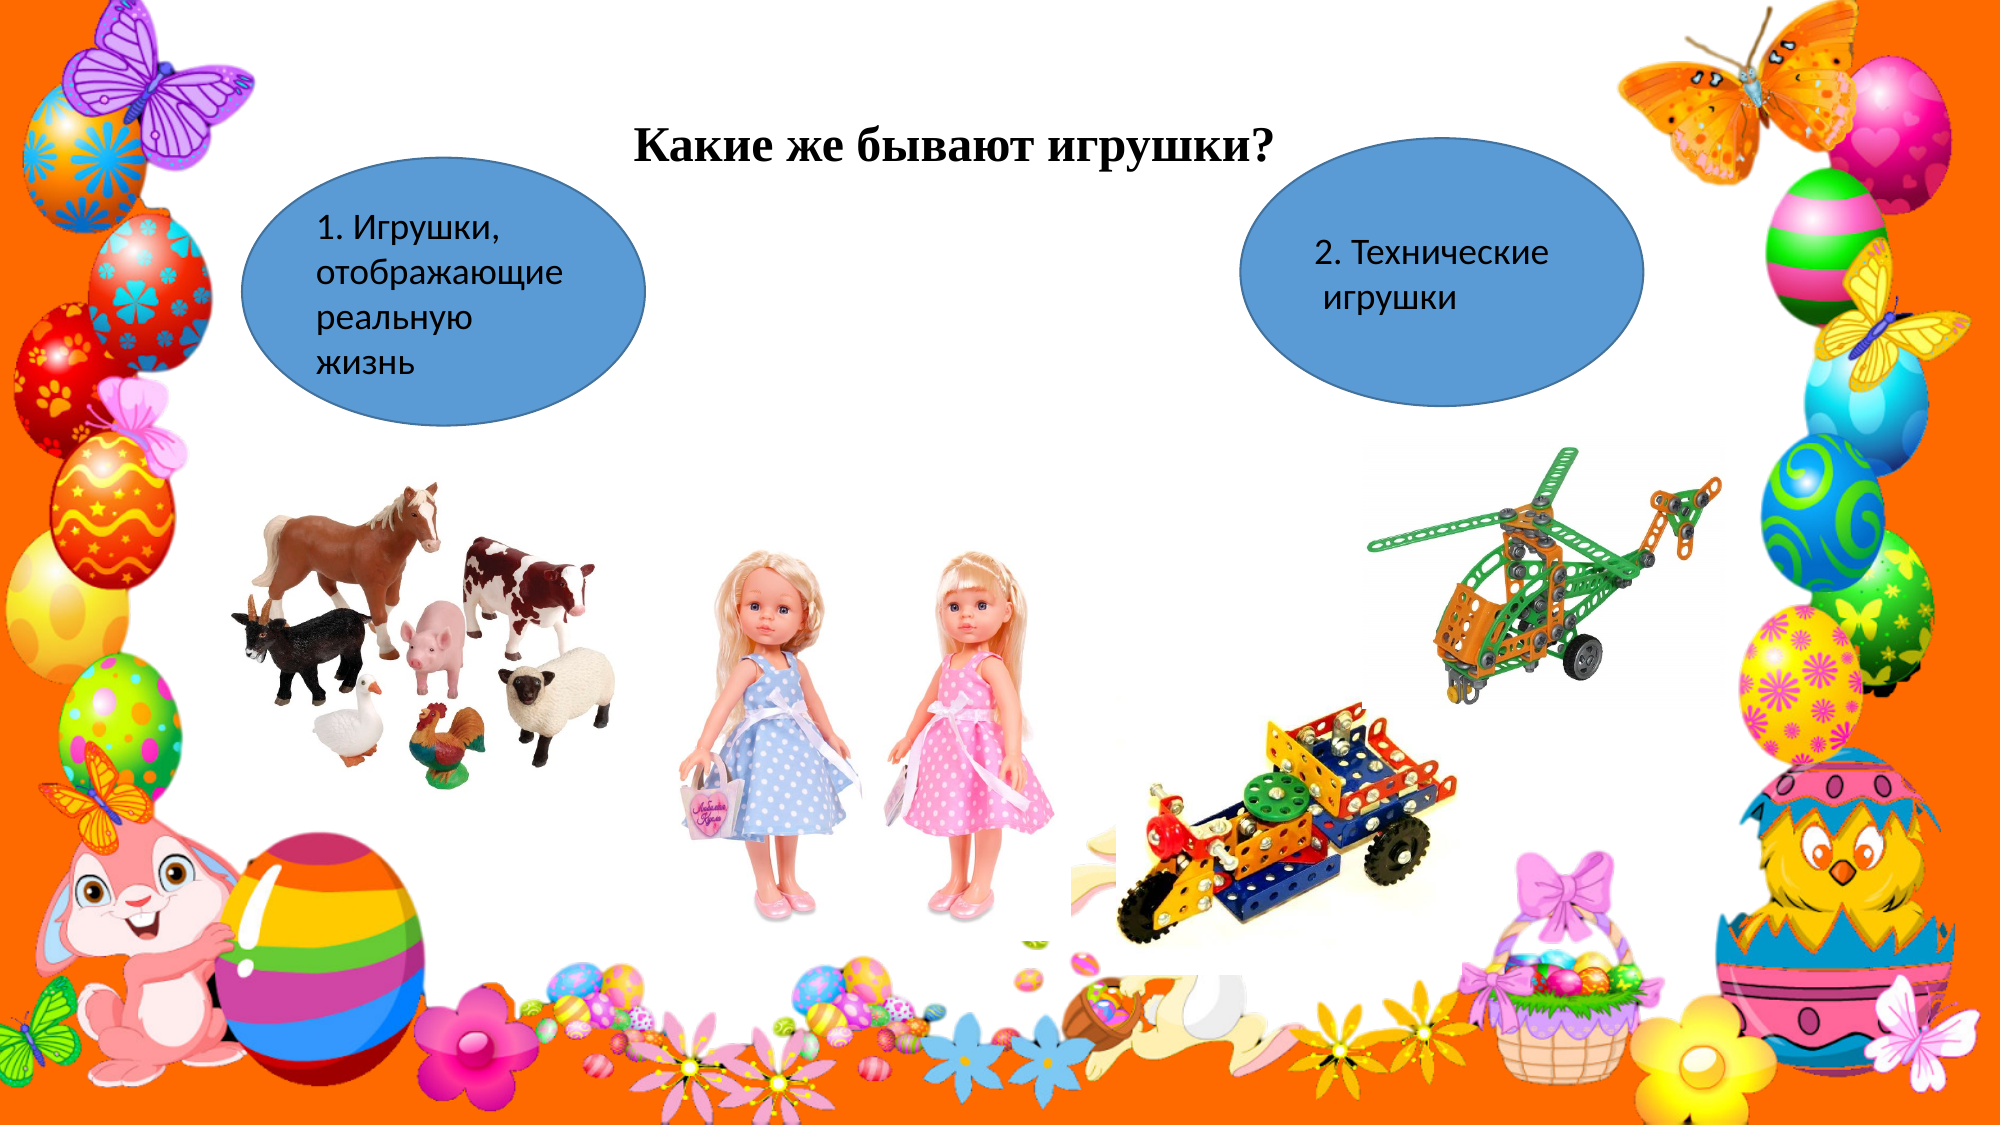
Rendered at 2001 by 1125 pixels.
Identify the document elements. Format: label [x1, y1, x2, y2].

picture [1116, 435, 1726, 975]
picture [231, 443, 615, 828]
list [0, 0, 2000, 1125]
picture [644, 514, 1071, 941]
